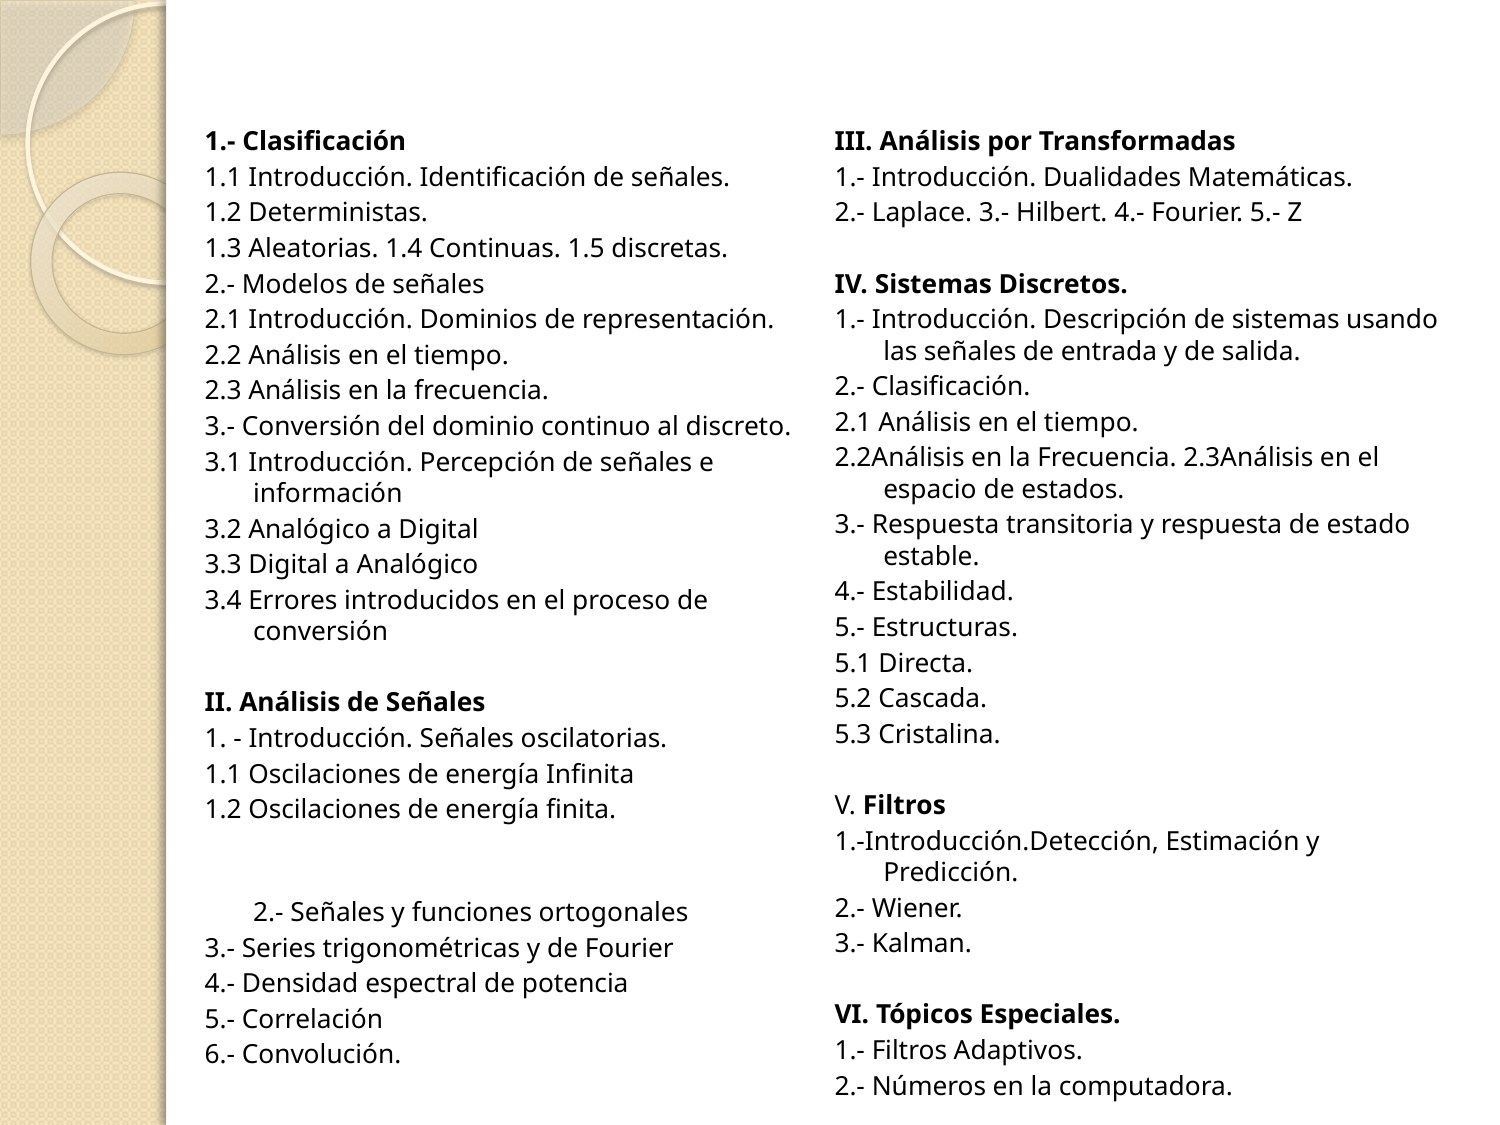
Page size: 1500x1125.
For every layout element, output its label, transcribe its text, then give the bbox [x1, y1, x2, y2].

list 1.- Clasificación 1.1 Introducción. Identificación de señales. 1.2 Deterministas. 1.3 Aleatorias. 1.4 Continuas. 1.5 discretas. 2.- Modelos de señales 2.1 Introducción. Dominios de representación. 2.2 Análisis en el tiempo. 2.3 Análisis en la frecuencia. 3.- Conversión del dominio continuo al discreto. 3.1 Introducción. Percepción de señales e información 3.2 Analógico a Digital 3.3 Digital a Analógico 3.4 Errores introducidos en el proceso de conversión II. Análisis de Señales 1. - Introducción. Señales oscilatorias. 1.1 Oscilaciones de energía Infinita 1.2 Oscilaciones de energía finita. 2.- Señales y funciones ortogonales 3.- Series trigonométricas y de Fourier 4.- Densidad espectral de potencia 5.- Correlación 6.- Convolución. III. Análisis por Transformadas 1.- Introducción. Dualidades Matemáticas. 2.- Laplace. 3.- Hilbert. 4.- Fourier. 5.- Z IV. Sistemas Discretos. 1.- Introducción. Descripción de sistemas usando las señales de entrada y de salida. 2.- Clasificación. 2.1 Análisis en el tiempo. 2.2Análisis en la Frecuencia. 2.3Análisis en el espacio de estados. 3.- Respuesta transitoria y respuesta de estado estable. 4.- Estabilidad. 5.- Estructuras. 5.1 Directa. 5.2 Cascada. 5.3 Cristalina. V. Filtros 1.-Introducción.Detección, Estimación y Predicción. 2.- Wiener. 3.- Kalman. VI. Tópicos Especiales. 1.- Filtros Adaptivos. 2.- Números en la computadora. [175, 117, 1466, 1125]
